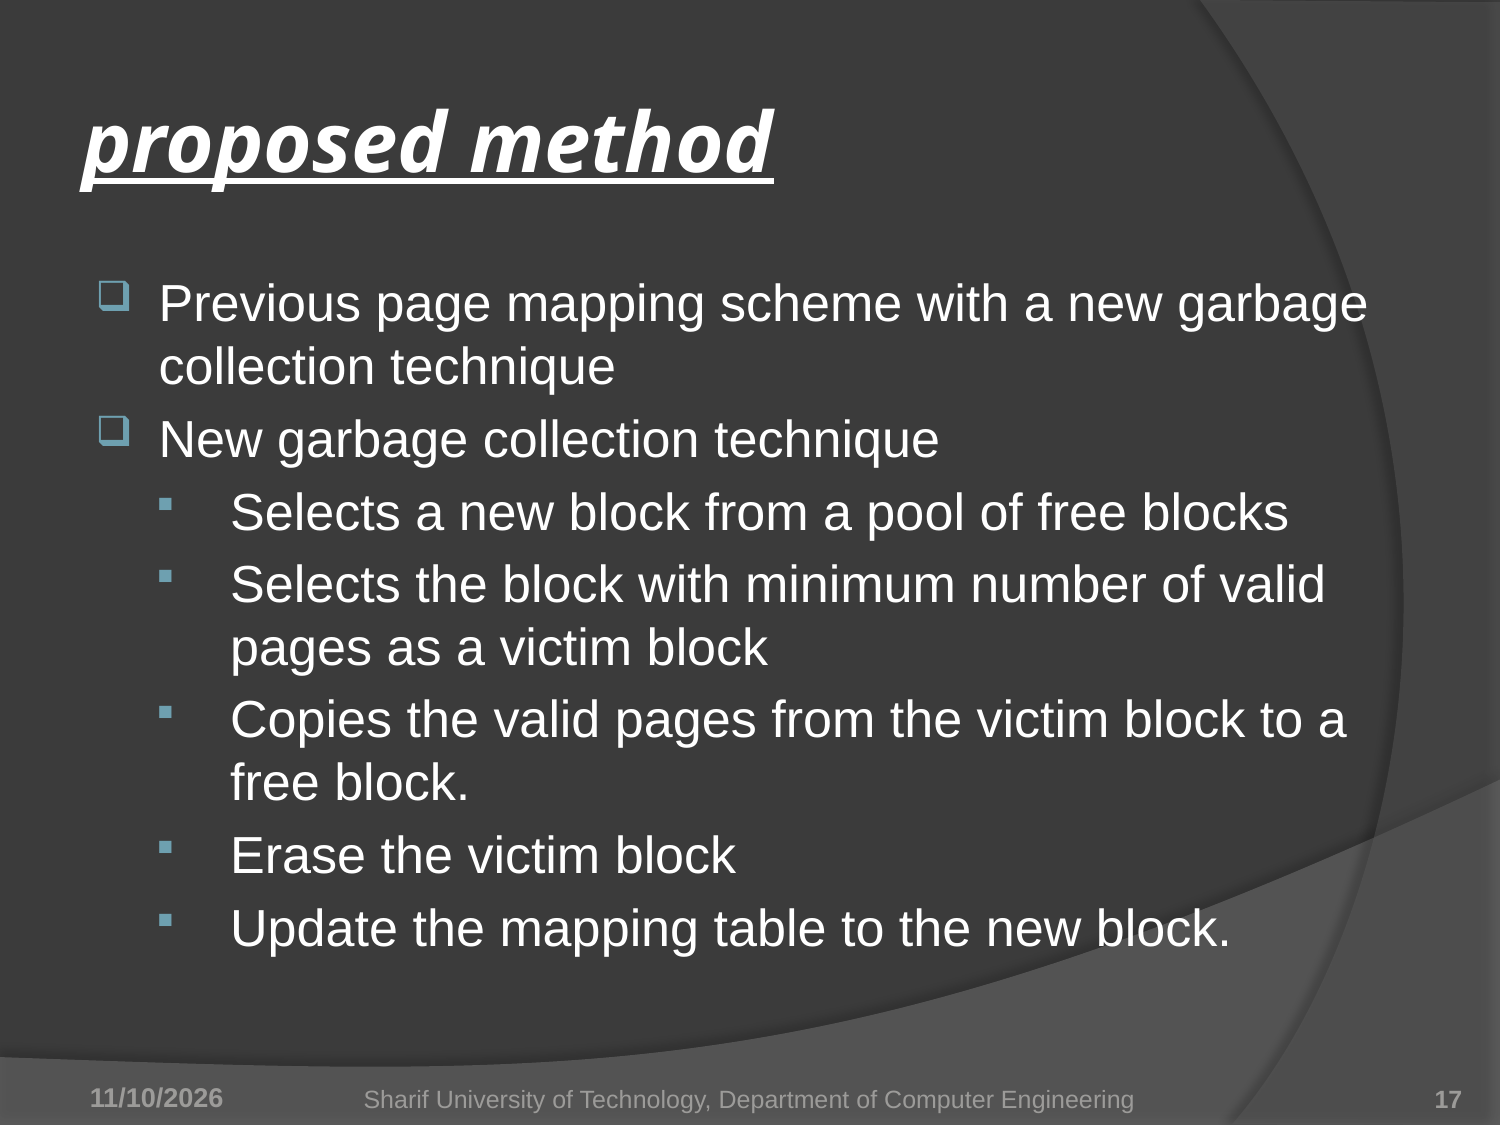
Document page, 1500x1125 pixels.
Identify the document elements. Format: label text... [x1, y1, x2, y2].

footer Sharif University of Technology, Department of Computer Engineering [350, 1053, 1150, 1114]
title proposed method [75, 45, 1300, 233]
list Previous page mapping scheme with a new garbage collection technique New garbage collection technique Selects a new block from a pool of free blocks Selects the block with minimum number of valid pages as a victim block Copies the valid pages from the victim block to a free block. Erase the victim block Update the mapping table to the new block. [75, 262, 1400, 1005]
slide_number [75, 1053, 350, 1114]
slide_number 17 [1337, 1053, 1463, 1114]
